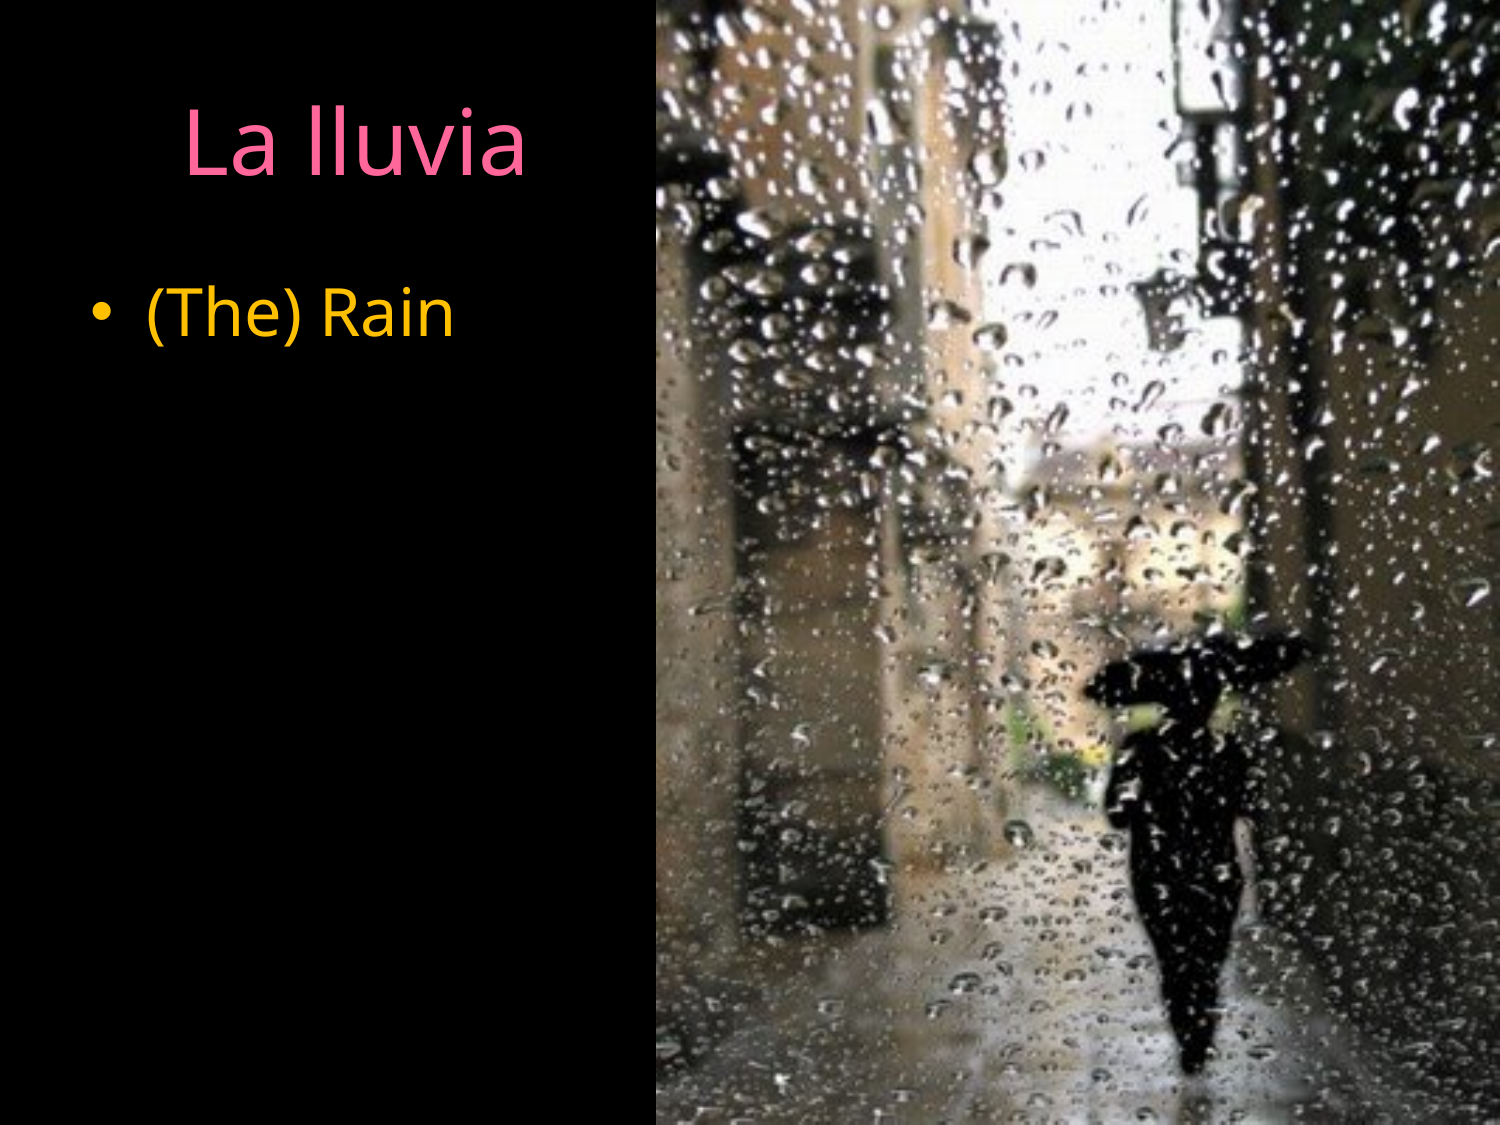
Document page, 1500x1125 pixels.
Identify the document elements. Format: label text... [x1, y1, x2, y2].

list (The) Rain [75, 262, 650, 1005]
title La lluvia [75, 45, 638, 233]
picture [655, 0, 1500, 1125]
